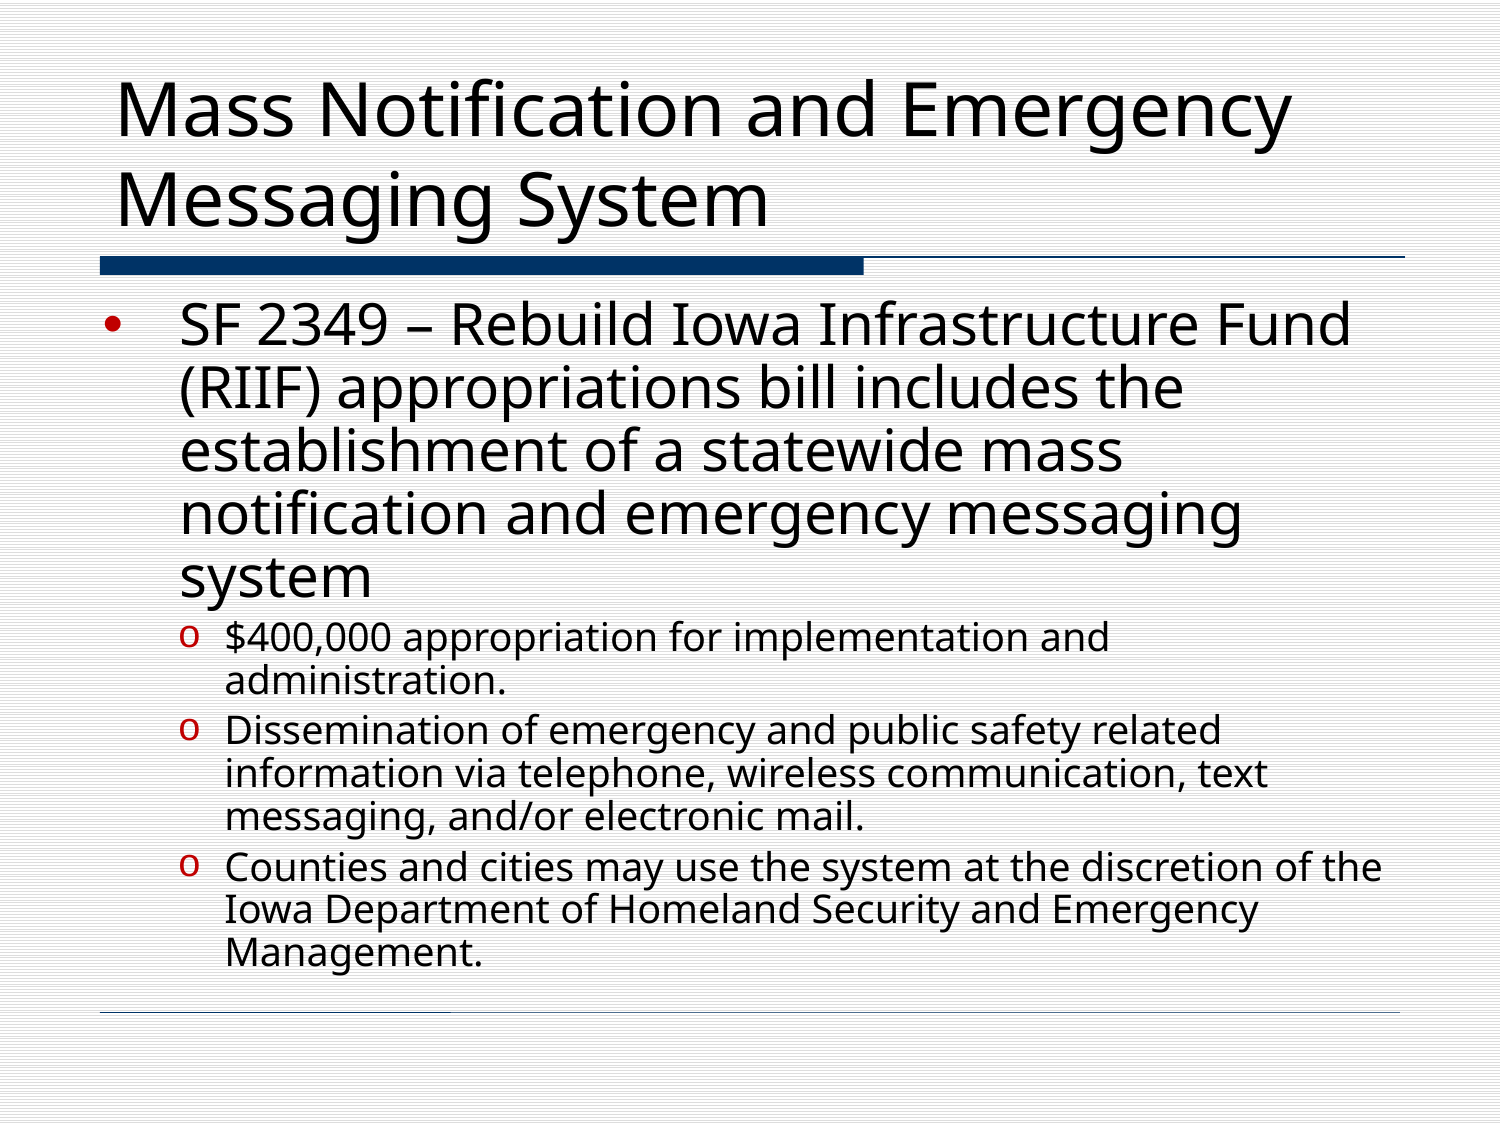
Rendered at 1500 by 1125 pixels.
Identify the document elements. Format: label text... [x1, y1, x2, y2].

title Mass Notification and Emergency Messaging System [99, 50, 1413, 250]
list SF 2349 – Rebuild Iowa Infrastructure Fund (RIIF) appropriations bill includes the establishment of a statewide mass notification and emergency messaging system $400,000 appropriation for implementation and administration. Dissemination of emergency and public safety related information via telephone, wireless communication, text messaging, and/or electronic mail. Counties and cities may use the system at the discretion of the Iowa Department of Homeland Security and Emergency Management. [87, 287, 1400, 988]
